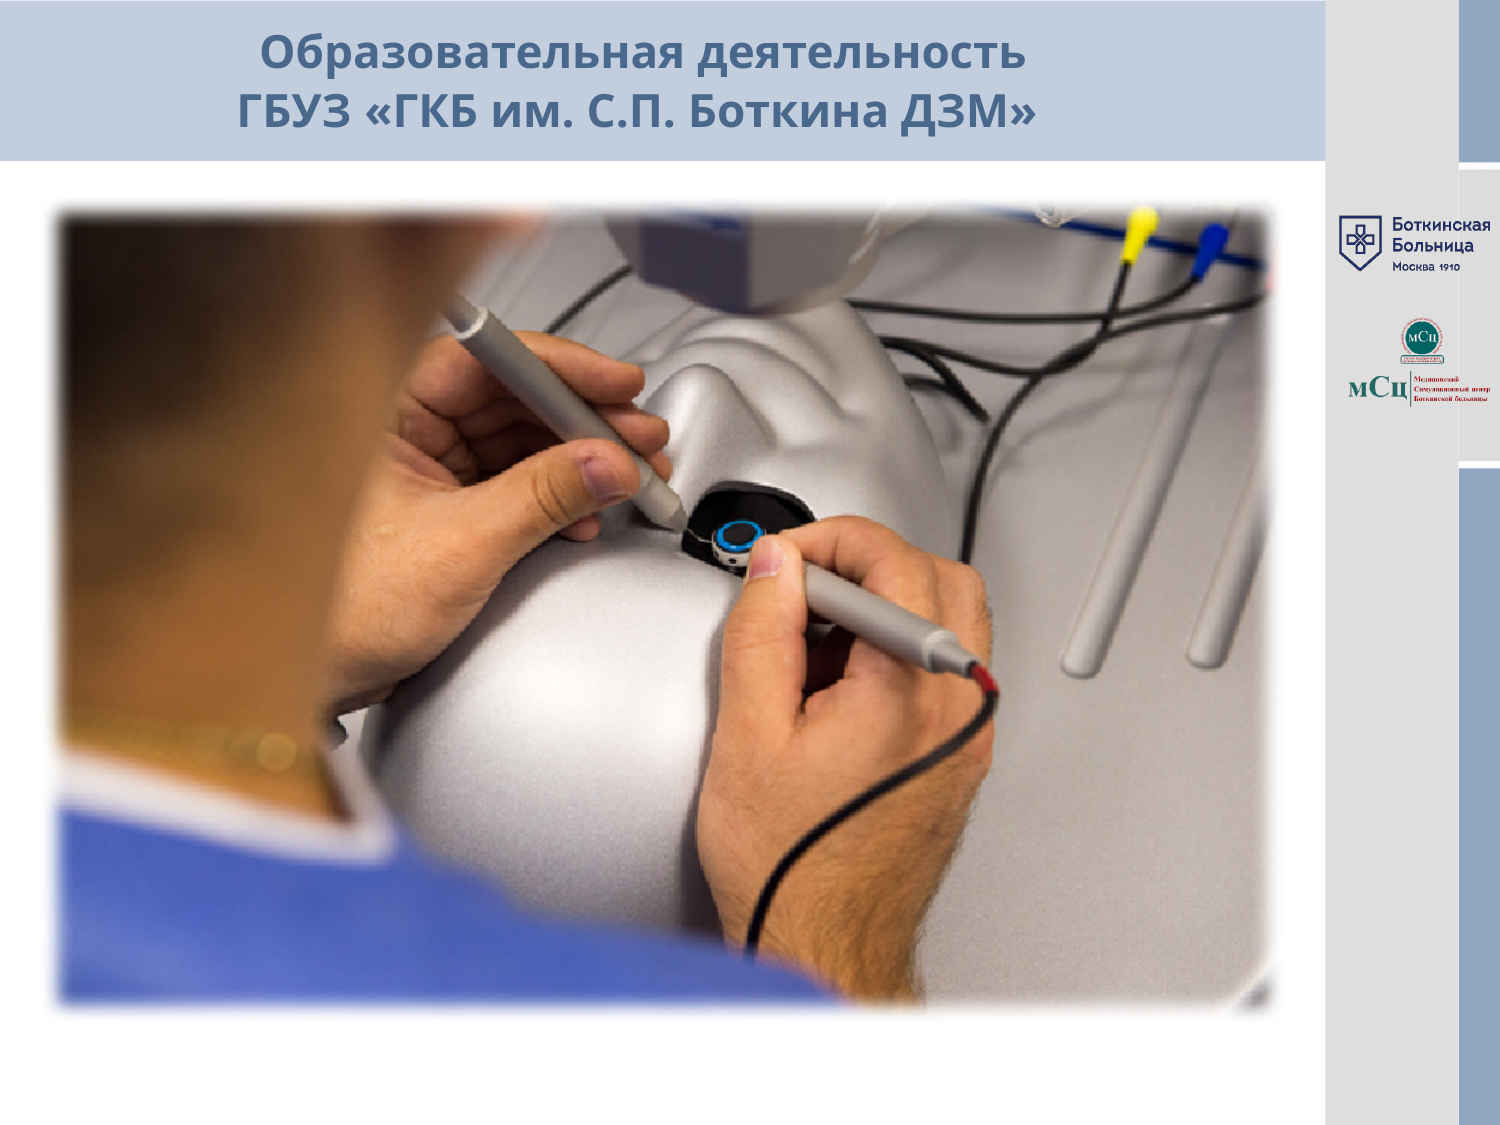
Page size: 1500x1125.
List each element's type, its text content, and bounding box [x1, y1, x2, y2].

picture [1459, 462, 1500, 468]
picture [40, 195, 1285, 1024]
picture [1459, 163, 1500, 169]
text_box Образовательная деятельность ГБУЗ «ГКБ им. С.П. Боткина ДЗМ» [41, 15, 1245, 145]
picture [1325, 205, 1500, 282]
picture [1343, 314, 1500, 412]
